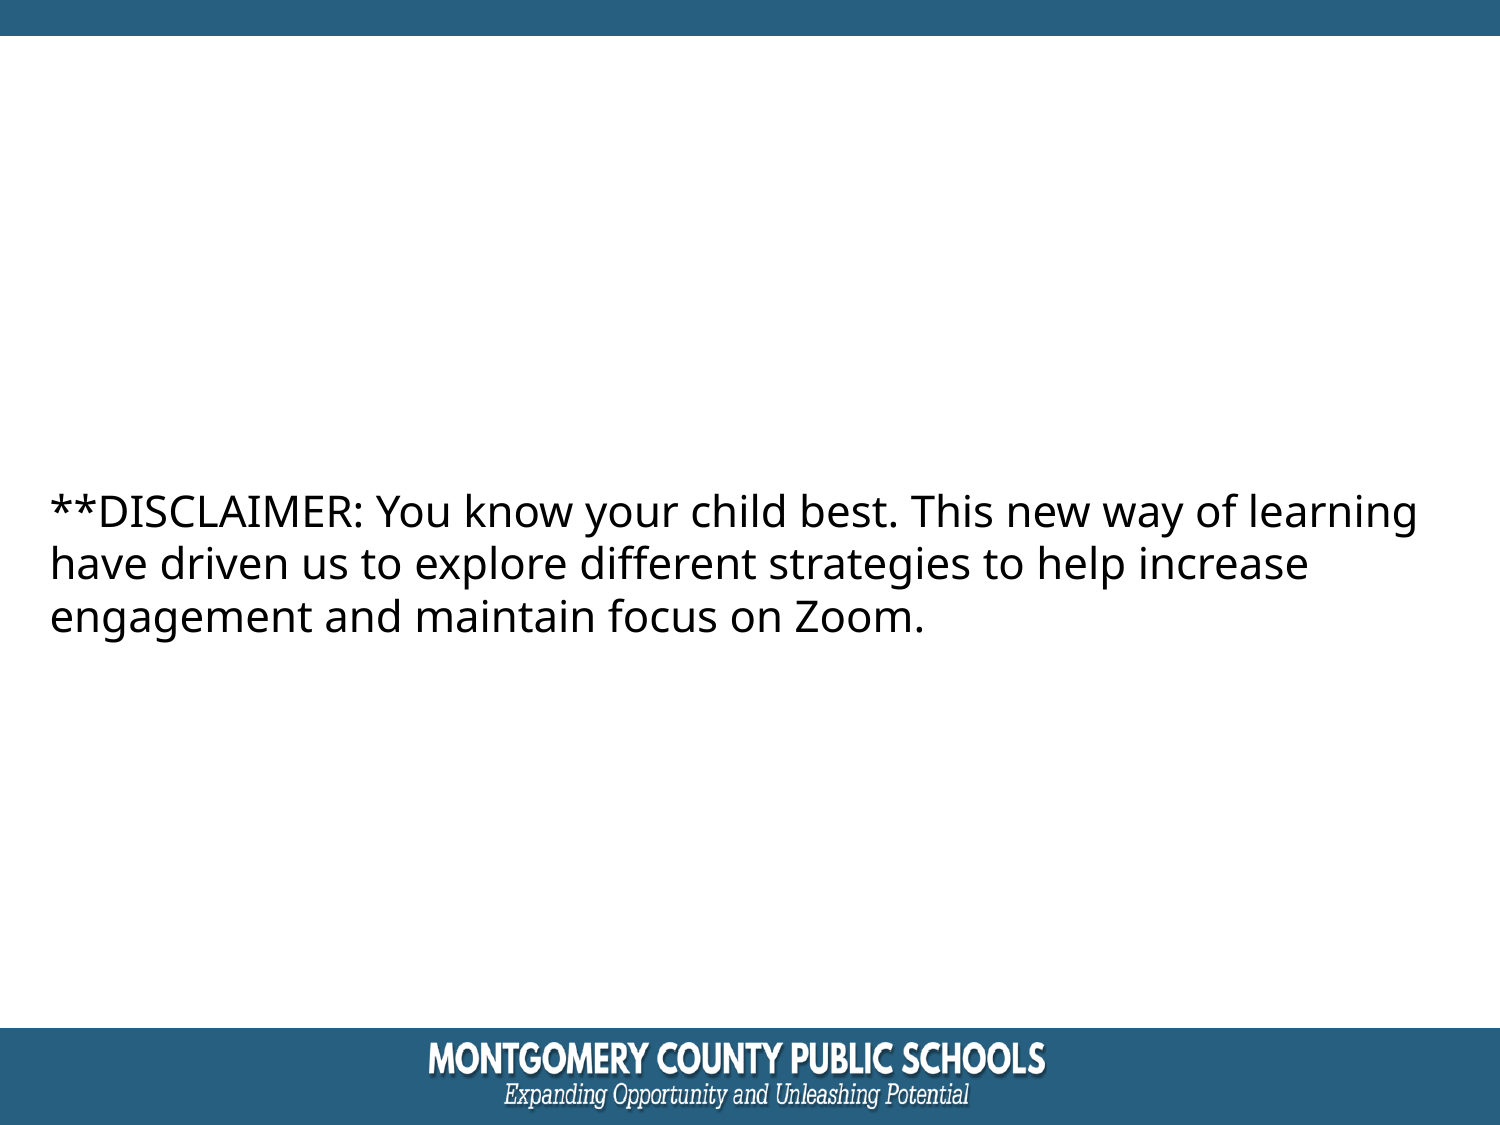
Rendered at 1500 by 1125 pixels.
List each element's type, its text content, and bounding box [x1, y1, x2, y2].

list **DISCLAIMER: You know your child best. This new way of learning have driven us to explore different strategies to help increase engagement and maintain focus on Zoom. [38, 450, 1462, 675]
picture [0, 0, 1500, 1125]
